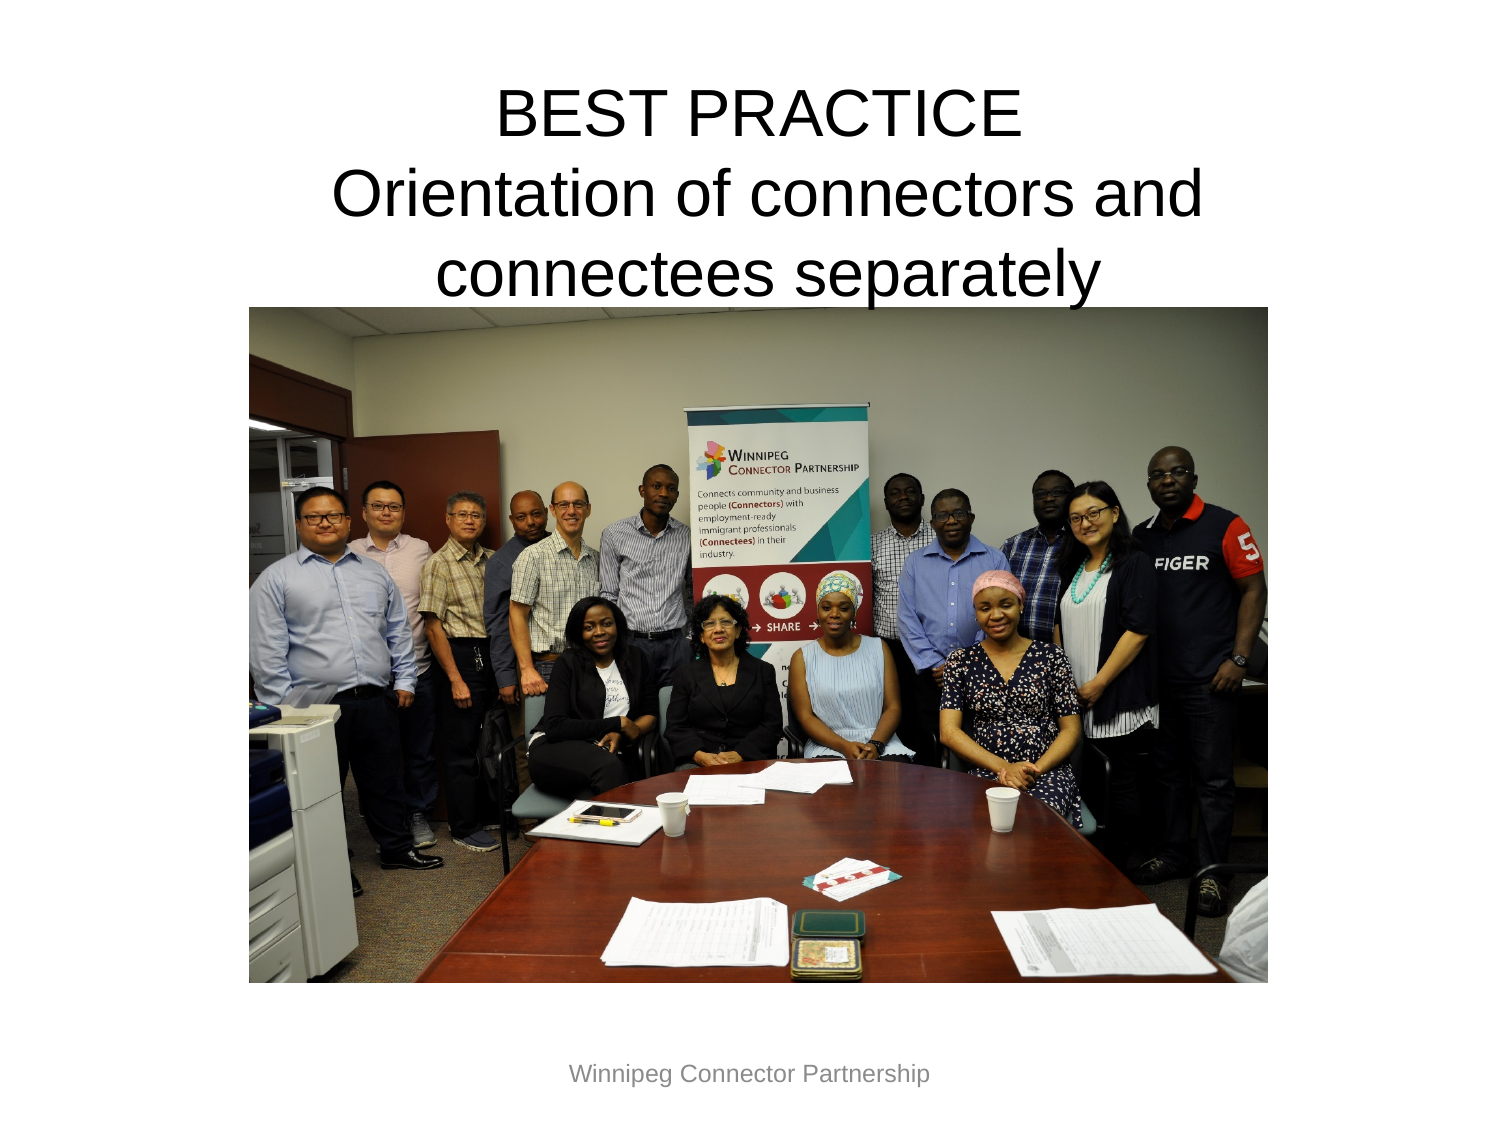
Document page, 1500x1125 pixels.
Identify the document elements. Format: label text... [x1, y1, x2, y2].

text_box BEST PRACTICE Orientation of connectors and connectees separately [162, 62, 1375, 318]
footer Winnipeg Connector Partnership [512, 1042, 988, 1103]
picture [249, 306, 1268, 984]
